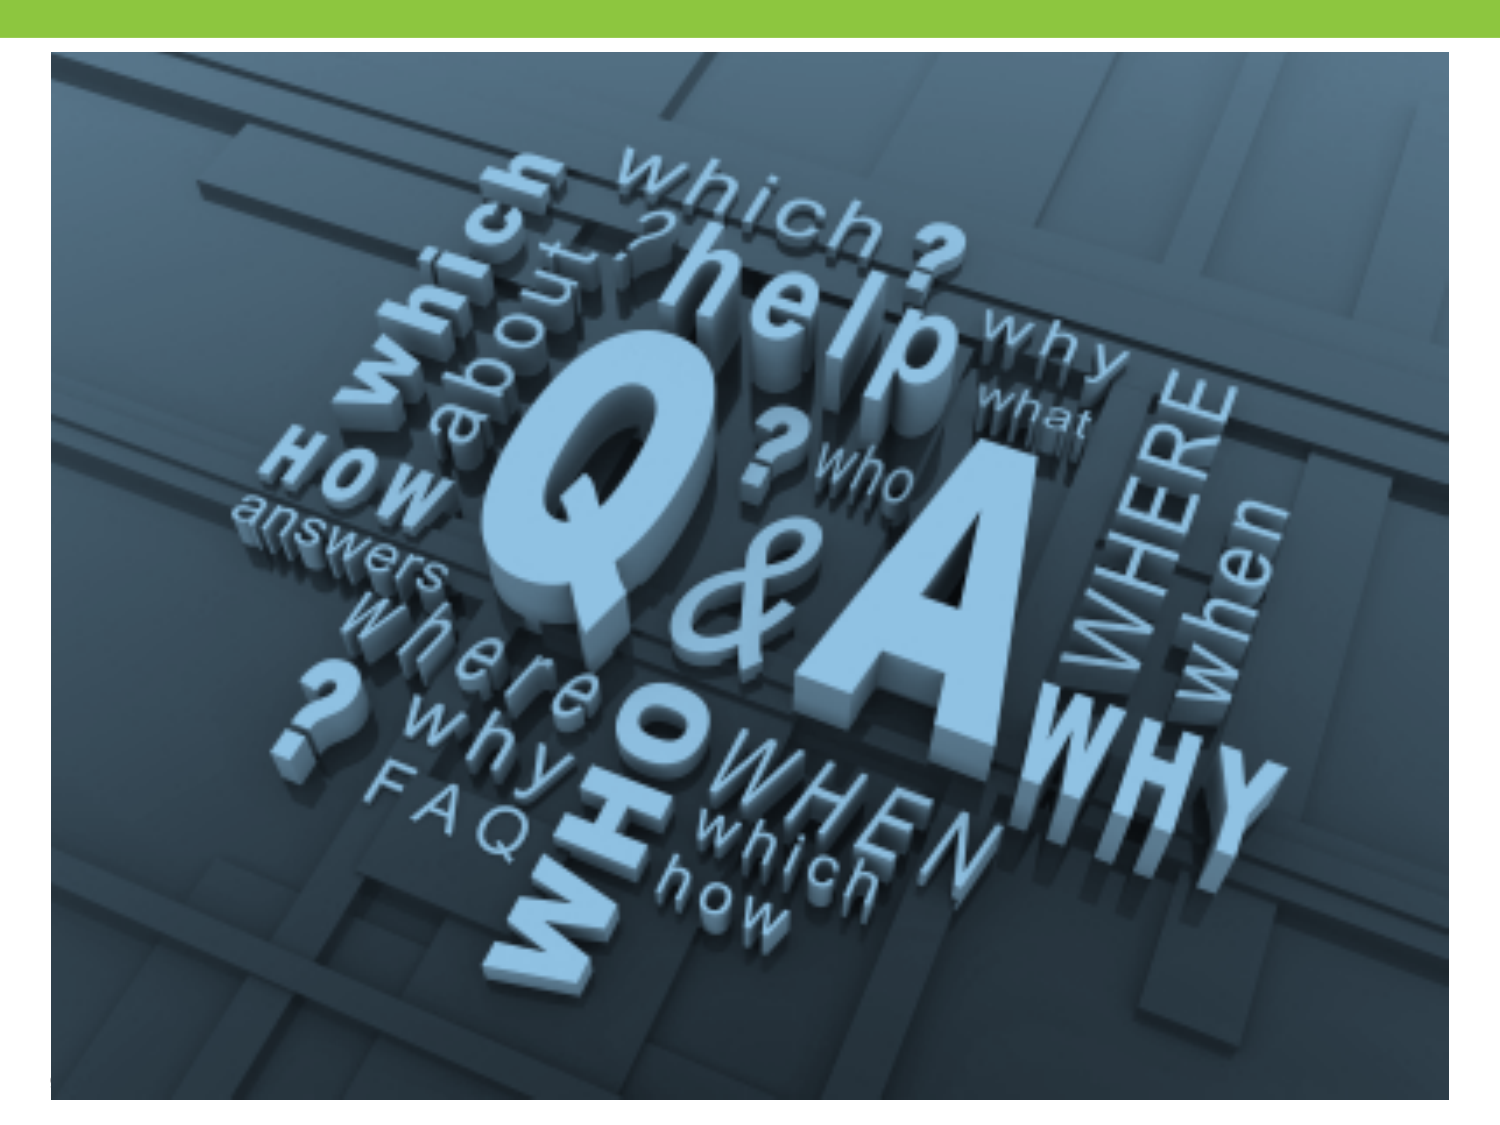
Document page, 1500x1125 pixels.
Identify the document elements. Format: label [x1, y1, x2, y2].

picture [51, 52, 1449, 1100]
